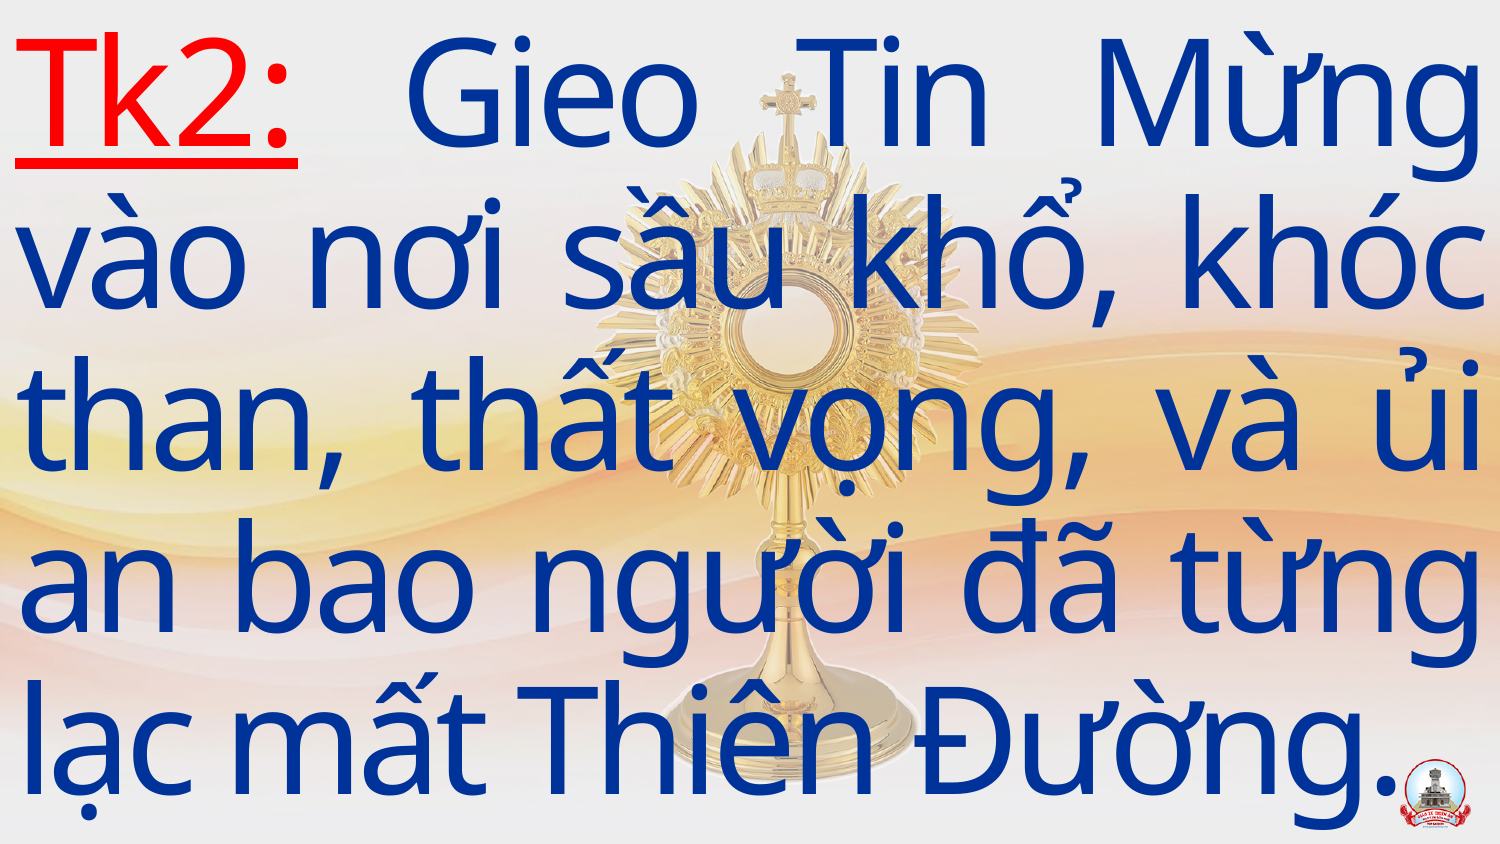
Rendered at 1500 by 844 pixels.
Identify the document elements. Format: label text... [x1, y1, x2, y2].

subtitle Tk2: Gieo Tin Mừng vào nơi sầu khổ, khóc than, thất vọng, và ủi an bao người đã từng lạc mất Thiên Đường. [0, 0, 1500, 844]
